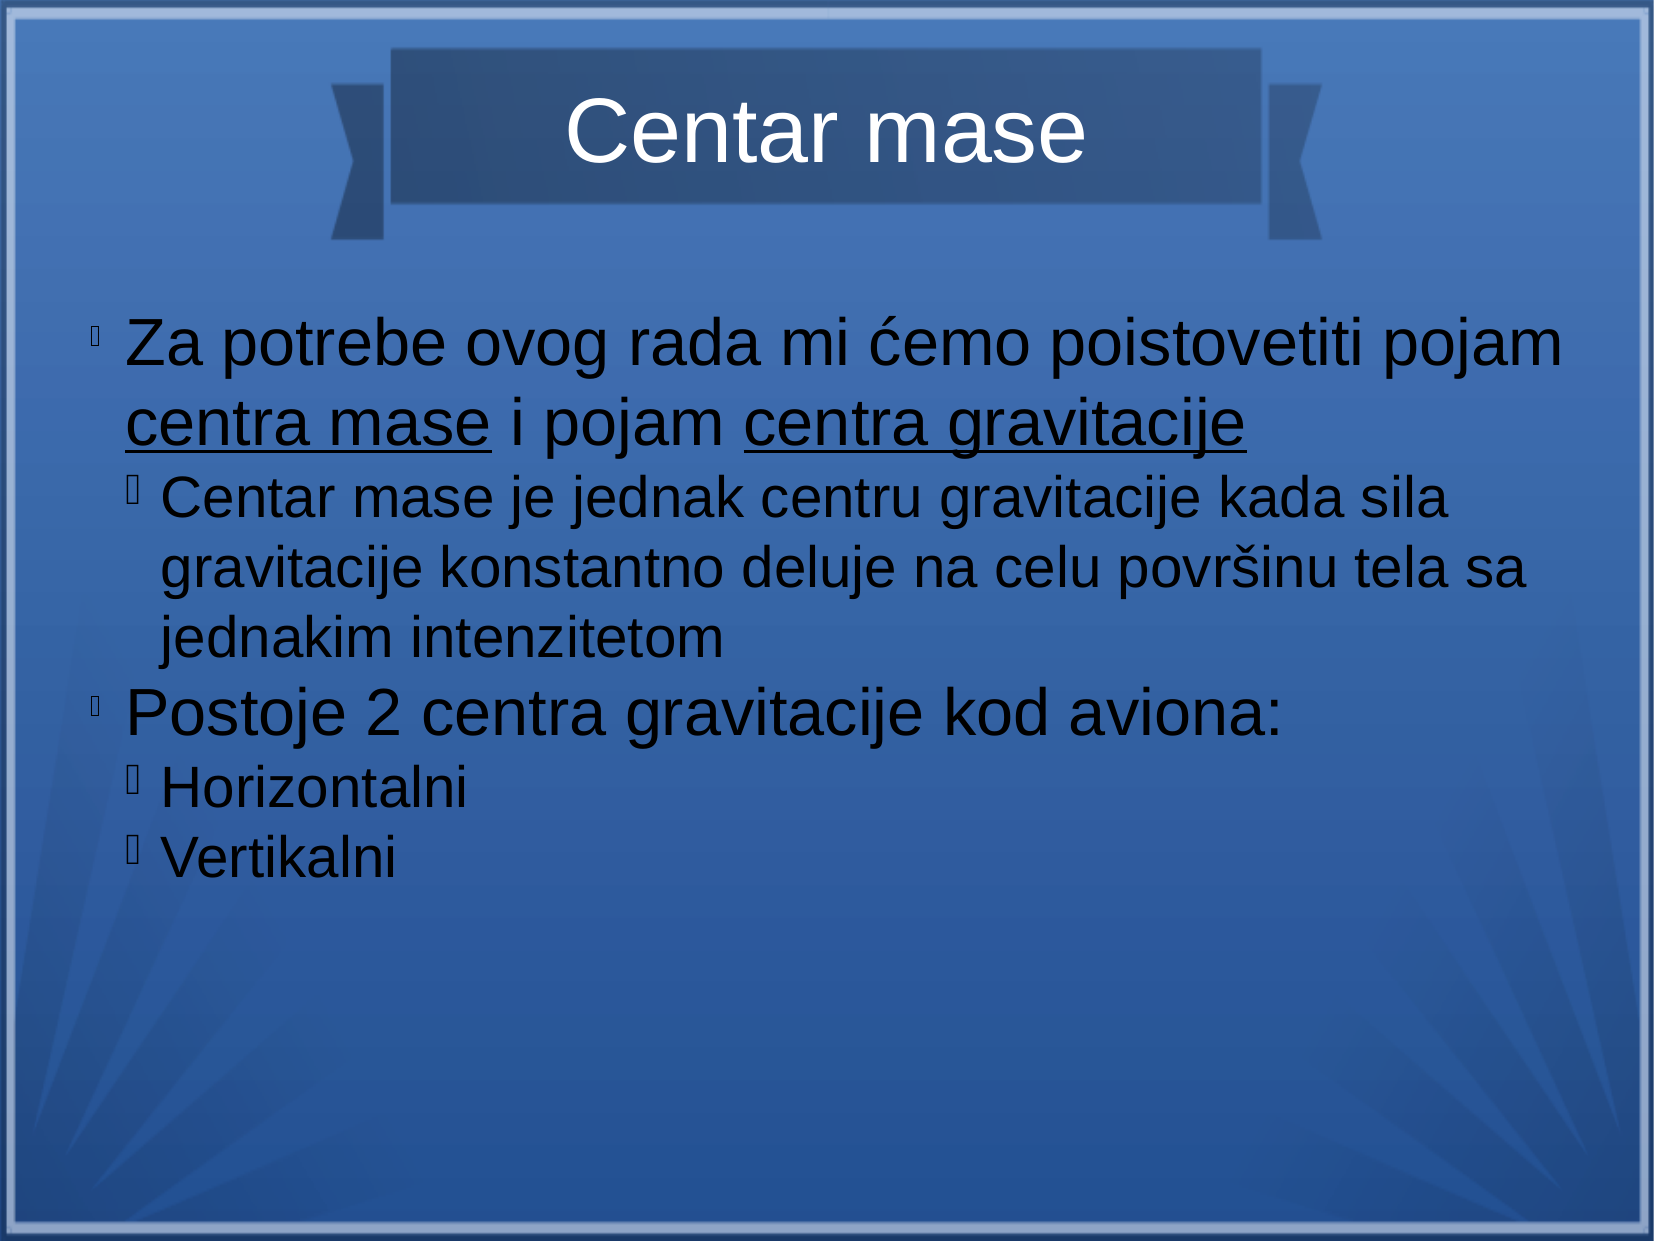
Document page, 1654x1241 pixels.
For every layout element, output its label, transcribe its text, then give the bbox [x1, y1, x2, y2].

text_box Centar mase [389, 47, 1264, 205]
picture [0, 0, 1654, 1241]
text_box Za potrebe ovog rada mi ćemo poistovetiti pojam centra mase i pojam centra gravitacije Centar mase je jednak centru gravitacije kada sila gravitacije konstantno deluje na celu površinu tela sa jednakim intenzitetom Postoje 2 centra gravitacije kod aviona: Horizontalni Vertikalni [89, 299, 1579, 1170]
